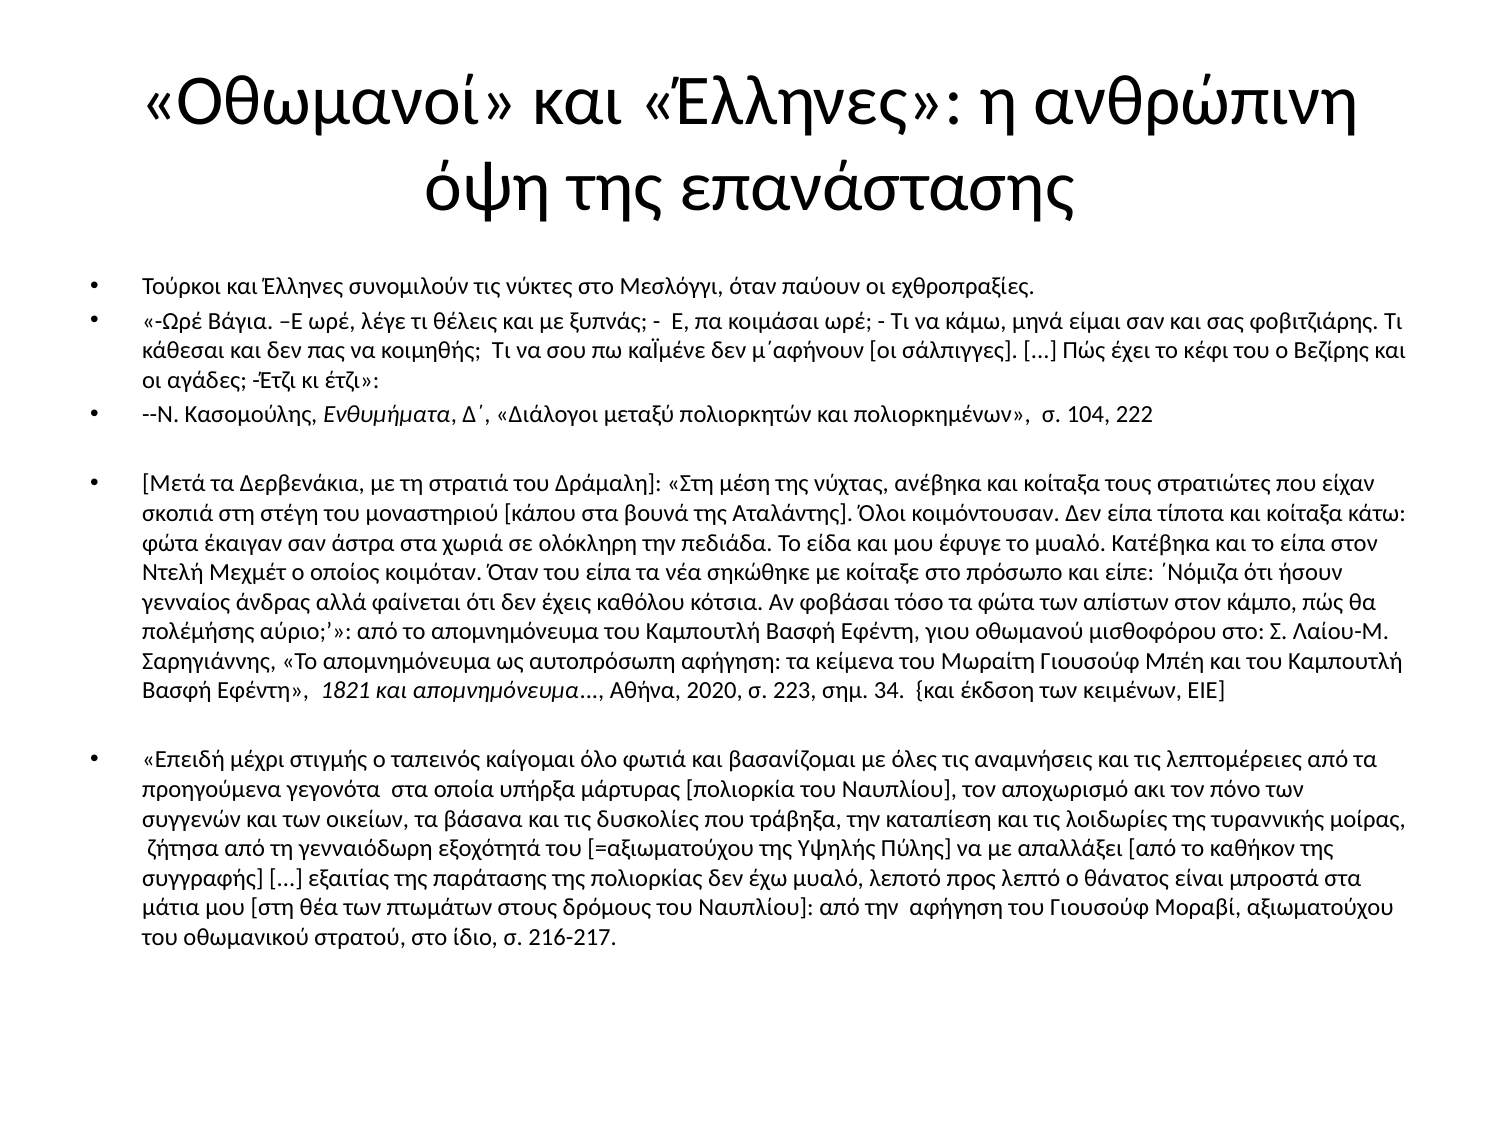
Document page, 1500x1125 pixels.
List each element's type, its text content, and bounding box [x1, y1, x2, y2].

list Τούρκοι και Έλληνες συνομιλούν τις νύκτες στο Μεσλόγγι, όταν παύουν οι εχθροπραξίες. «-Ωρέ Βάγια. –Ε ωρέ, λέγε τι θέλεις και με ξυπνάς; - Ε, πα κοιμάσαι ωρέ; - Τι να κάμω, μηνά είμαι σαν και σας φοβιτζιάρης. Τι κάθεσαι και δεν πας να κοιμηθής; Τι να σου πω καΪμένε δεν μ΄αφήνουν [οι σάλπιγγες]. [...] Πώς έχει το κέφι του ο Βεζίρης και οι αγάδες; -Έτζι κι έτζι»: --Ν. Κασομούλης, Ενθυμήματα, Δ΄, «Διάλογοι μεταξύ πολιορκητών και πολιορκημένων», σ. 104, 222 [Μετά τα Δερβενάκια, με τη στρατιά του Δράμαλη]: «Στη μέση της νύχτας, ανέβηκα και κοίταξα τους στρατιώτες που είχαν σκοπιά στη στέγη του μοναστηριού [κάπου στα βουνά της Αταλάντης]. Όλοι κοιμόντουσαν. Δεν είπα τίποτα και κοίταξα κάτω: φώτα έκαιγαν σαν άστρα στα χωριά σε ολόκληρη την πεδιάδα. Το είδα και μου έφυγε το μυαλό. Κατέβηκα και το είπα στον Ντελή Μεχμέτ ο οποίος κοιμόταν. Όταν του είπα τα νέα σηκώθηκε με κοίταξε στο πρόσωπο και είπε: ΄Νόμιζα ότι ήσουν γενναίος άνδρας αλλά φαίνεται ότι δεν έχεις καθόλου κότσια. Αν φοβάσαι τόσο τα φώτα των απίστων στον κάμπο, πώς θα πολέμήσης αύριο;’»: από το απομνημόνευμα του Καμπουτλή Βασφή Εφέντη, γιου οθωμανού μισθοφόρου στο: Σ. Λαίου-Μ. Σαρηγιάννης, «Το απομνημόνευμα ως αυτοπρόσωπη αφήγηση: τα κείμενα του Μωραίτη Γιουσούφ Μπέη και του Καμπουτλή Βασφή Εφέντη», 1821 και απομνημόνευμα..., Αθήνα, 2020, σ. 223, σημ. 34. {και έκδσοη των κειμένων, ΕΙΕ] «Επειδή μέχρι στιγμής ο ταπεινός καίγομαι όλο φωτιά και βασανίζομαι με όλες τις αναμνήσεις και τις λεπτομέρειες από τα προηγούμενα γεγονότα στα οποία υπήρξα μάρτυρας [πολιορκία του Ναυπλίου], τον αποχωρισμό ακι τον πόνο των συγγενών και των οικείων, τα βάσανα και τις δυσκολίες που τράβηξα, την καταπίεση και τις λοιδωρίες της τυραννικής μοίρας, ζήτησα από τη γενναιόδωρη εξοχότητά του [=αξιωματούχου της Υψηλής Πύλης] να με απαλλάξει [από το καθήκον της συγγραφής] [...] εξαιτίας της παράτασης της πολιορκίας δεν έχω μυαλό, λεποτό προς λεπτό ο θάνατος είναι μπροστά στα μάτια μου [στη θέα των πτωμάτων στους δρόμους του Ναυπλίου]: από την αφήγηση του Γιουσούφ Μοραβί, αξιωματούχου του οθωμανικού στρατού, στο ίδιο, σ. 216-217. [75, 262, 1425, 1005]
title «Οθωμανοί» και «Έλληνες»: η ανθρώπινη όψη της επανάστασης [75, 45, 1425, 233]
